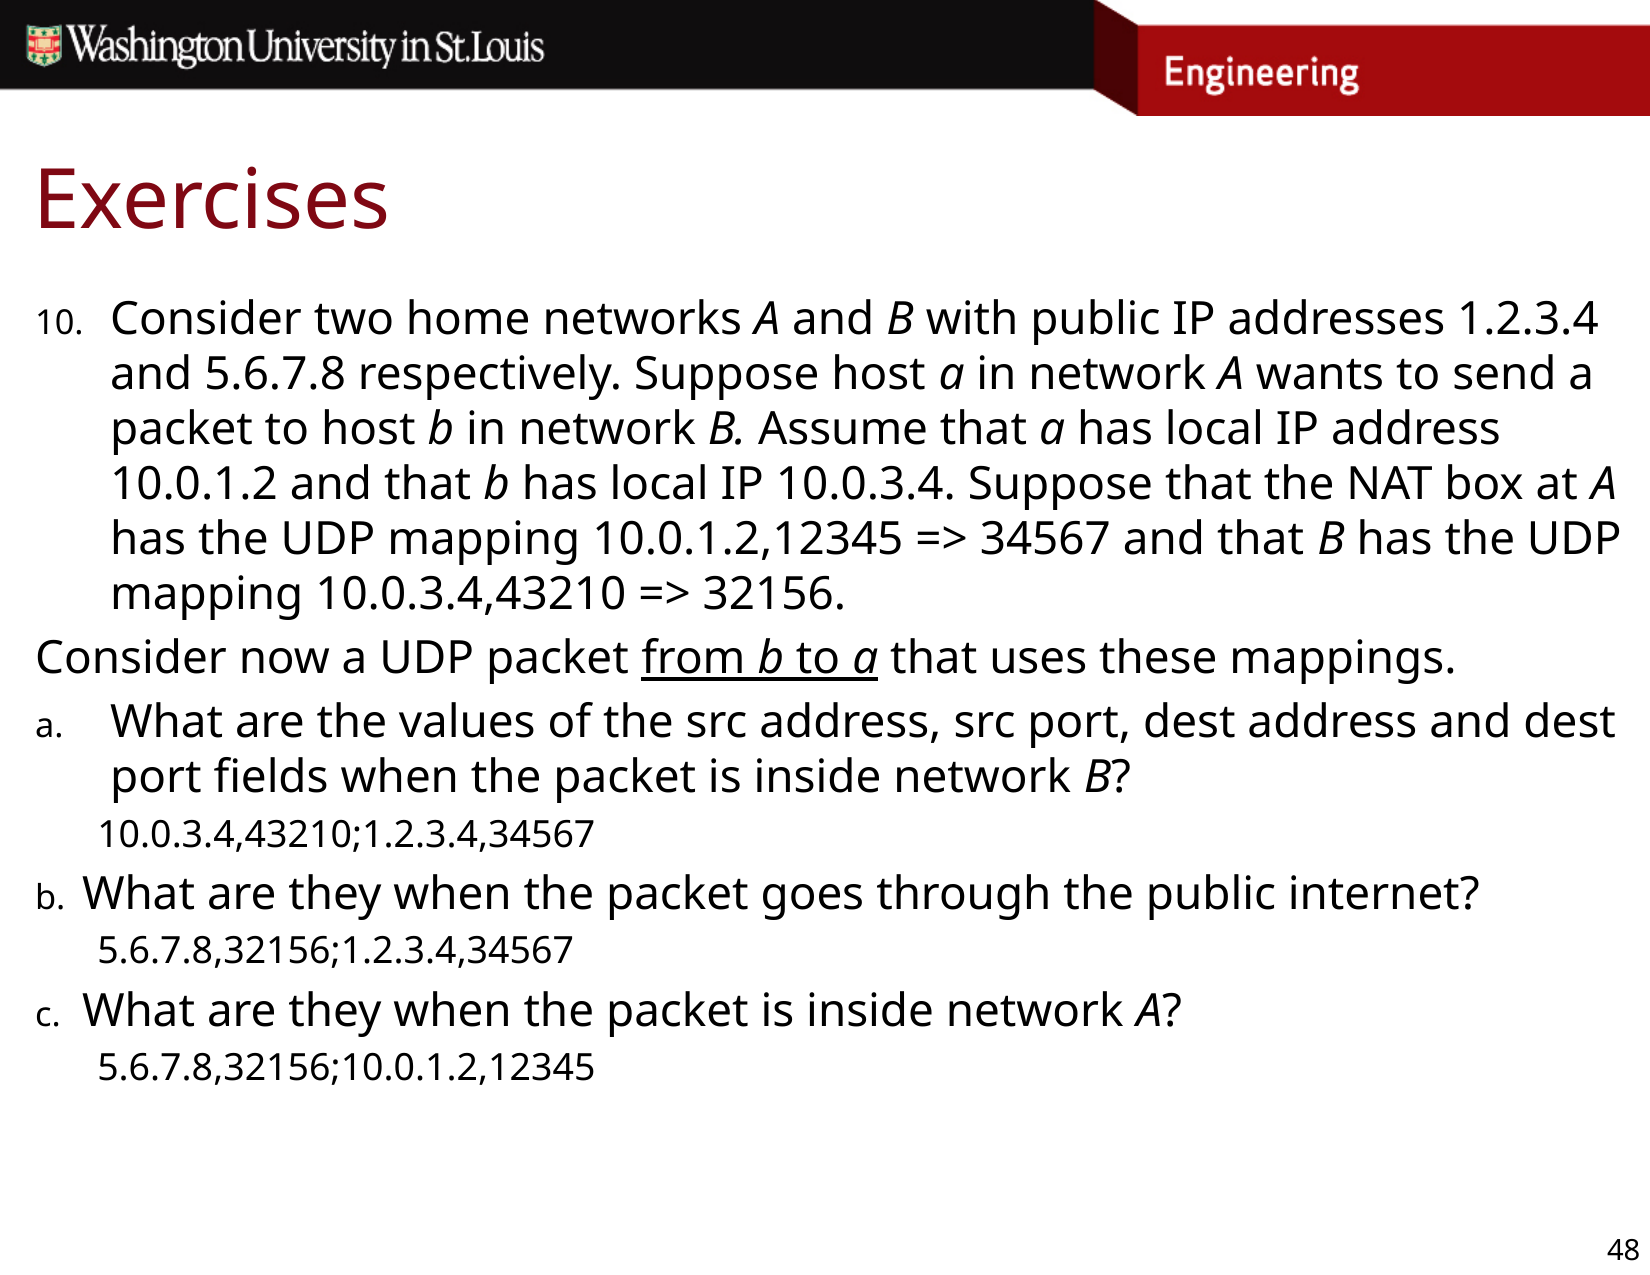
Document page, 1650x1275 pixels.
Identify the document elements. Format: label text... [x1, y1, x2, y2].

slide_number 48 [1589, 1233, 1641, 1269]
title Exercises [17, 89, 1638, 280]
list Consider two home networks A and B with public IP addresses 1.2.3.4 and 5.6.7.8 respectively. Suppose host a in network A wants to send a packet to host b in network B. Assume that a has local IP address 10.0.1.2 and that b has local IP 10.0.3.4. Suppose that the NAT box at A has the UDP mapping 10.0.1.2,12345 => 34567 and that B has the UDP mapping 10.0.3.4,43210 => 32156. Consider now a UDP packet from b to a that uses these mappings. What are the values of the src address, src port, dest address and dest port fields when the packet is inside network B? 10.0.3.4,43210;1.2.3.4,34567 What are they when the packet goes through the public internet? 5.6.7.8,32156;1.2.3.4,34567 What are they when the packet is inside network A? 5.6.7.8,32156;10.0.1.2,12345 [0, 280, 1650, 1209]
picture [0, 0, 1650, 116]
